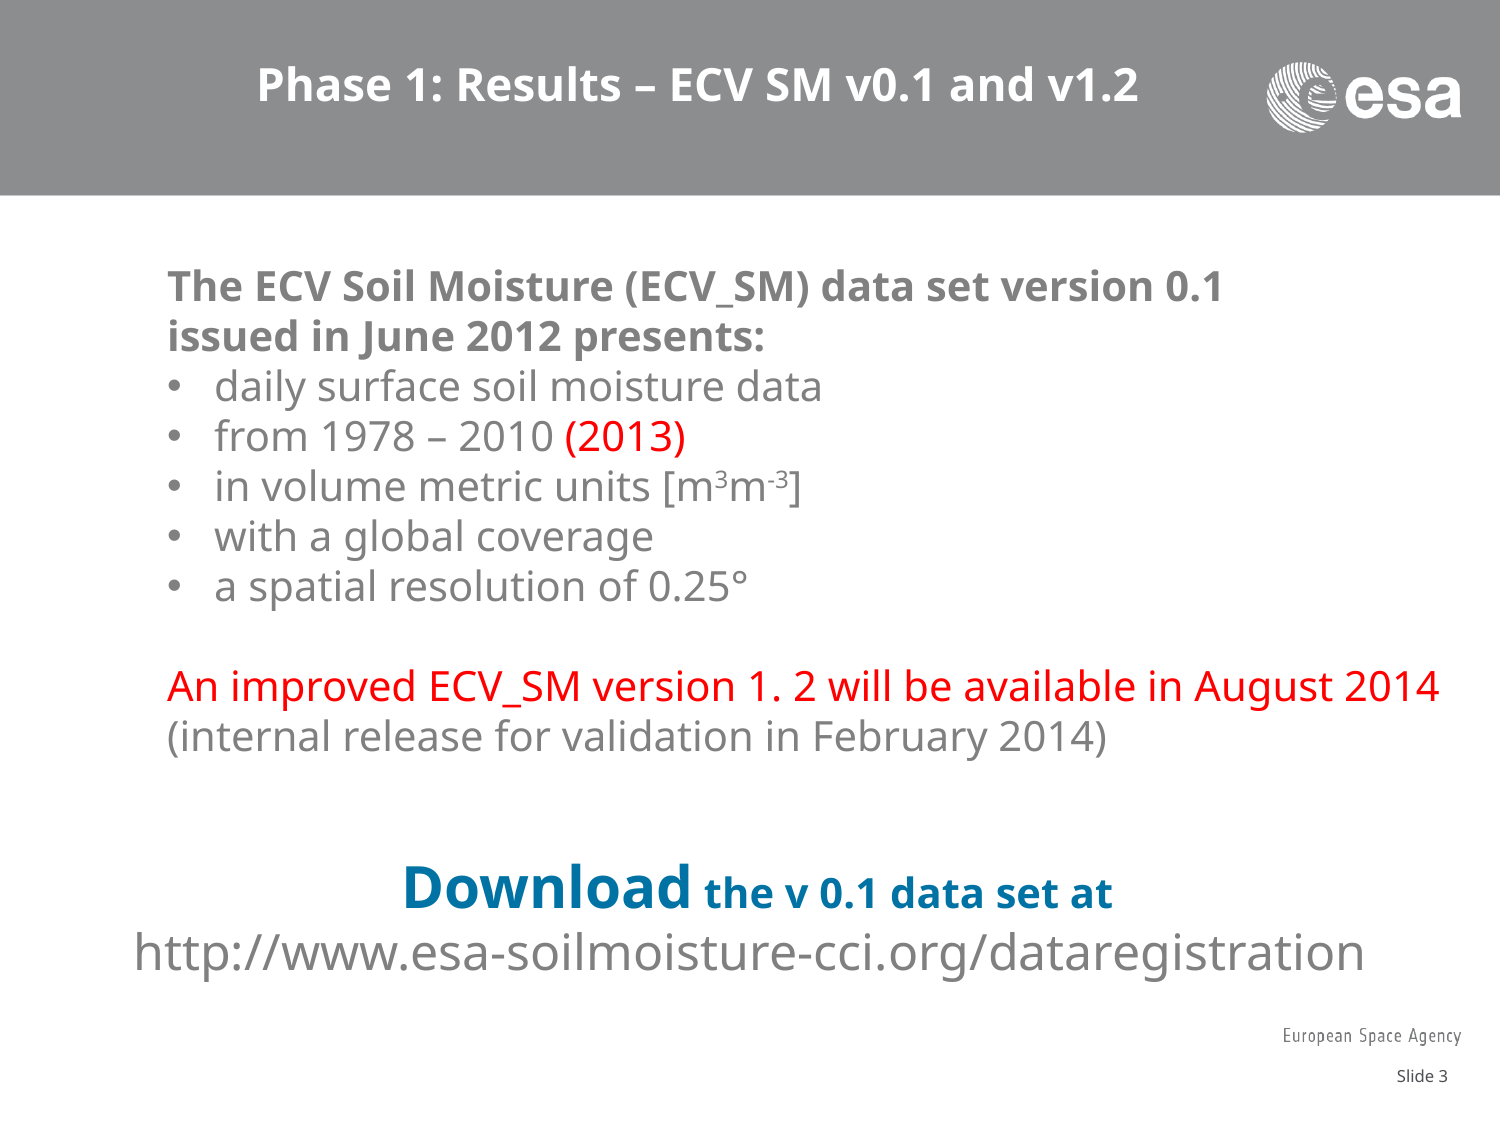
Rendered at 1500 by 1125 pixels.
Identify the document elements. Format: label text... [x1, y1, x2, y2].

text_box Download the v 0.1 data set at http://www.esa-soilmoisture-cci.org/dataregistration [0, 843, 1500, 988]
picture [1264, 1020, 1500, 1059]
picture [0, 0, 1500, 198]
text_box Phase 1: Results – ECV SM v0.1 and v1.2 [15, 7, 1393, 160]
text_box The ECV Soil Moisture (ECV_SM) data set version 0.1 issued in June 2012 presents: daily surface soil moisture data from 1978 – 2010 (2013) in volume metric units [m3m-3] with a global coverage a spatial resolution of 0.25° An improved ECV_SM version 1. 2 will be available in August 2014 (internal release for validation in February 2014) [152, 252, 1460, 768]
